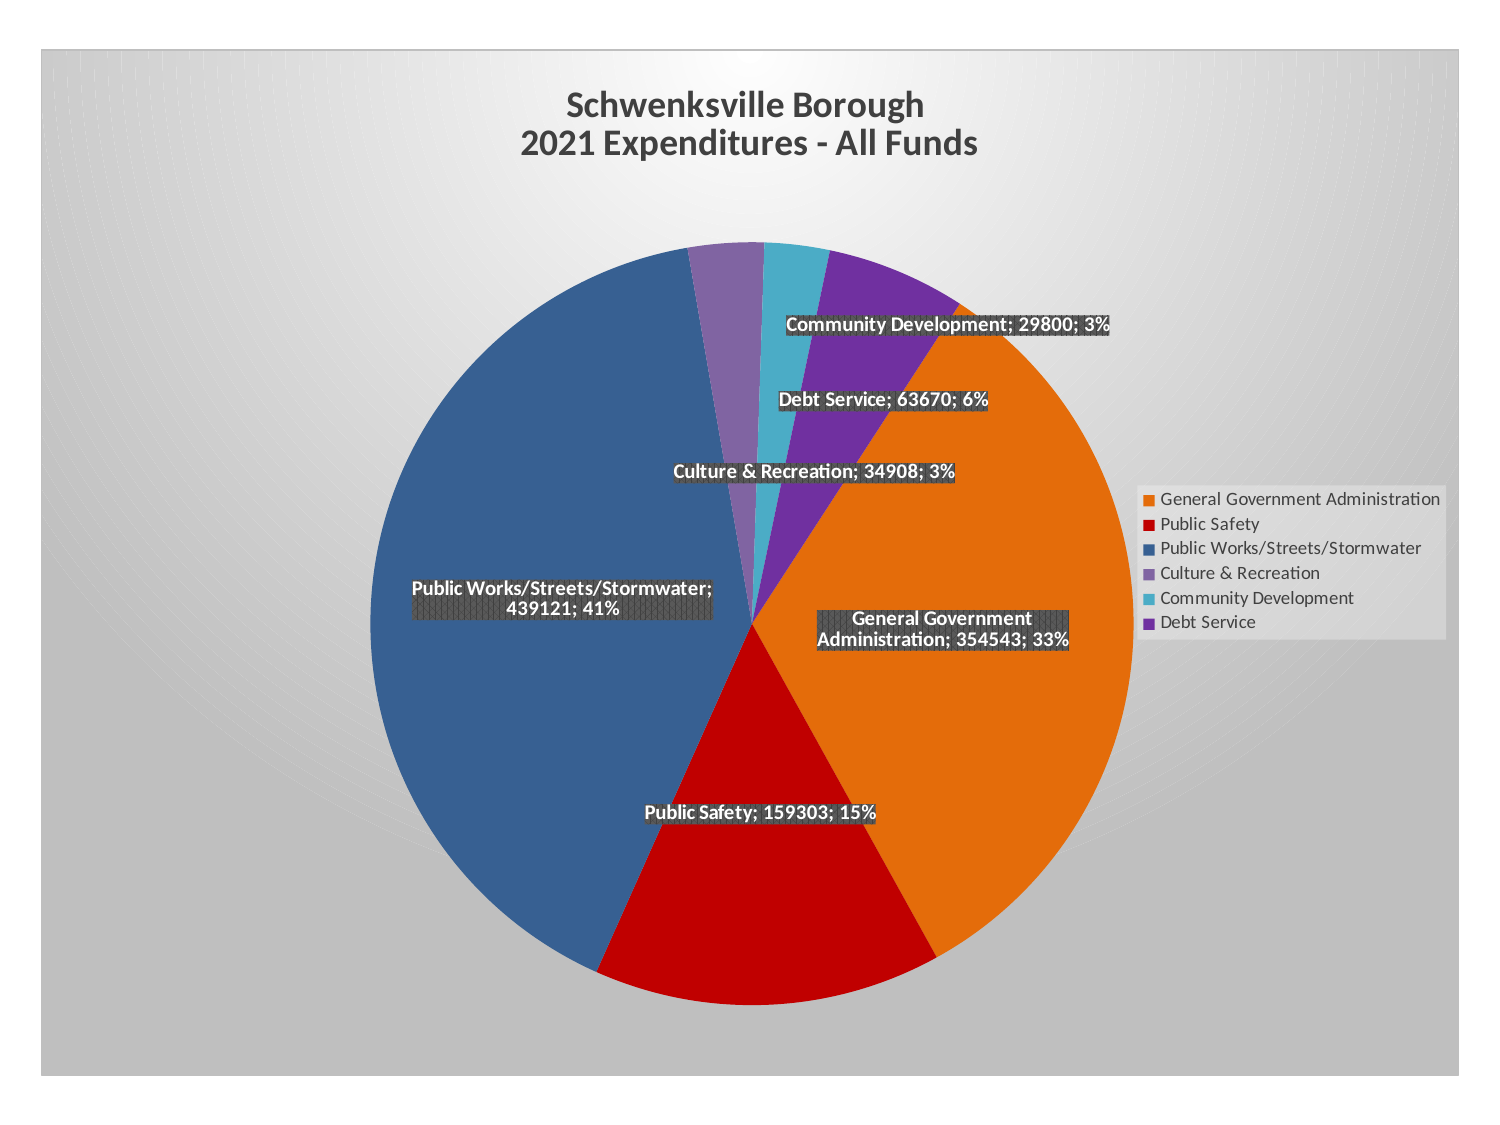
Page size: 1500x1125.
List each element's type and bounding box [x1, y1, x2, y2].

chart [40, 48, 1460, 1077]
